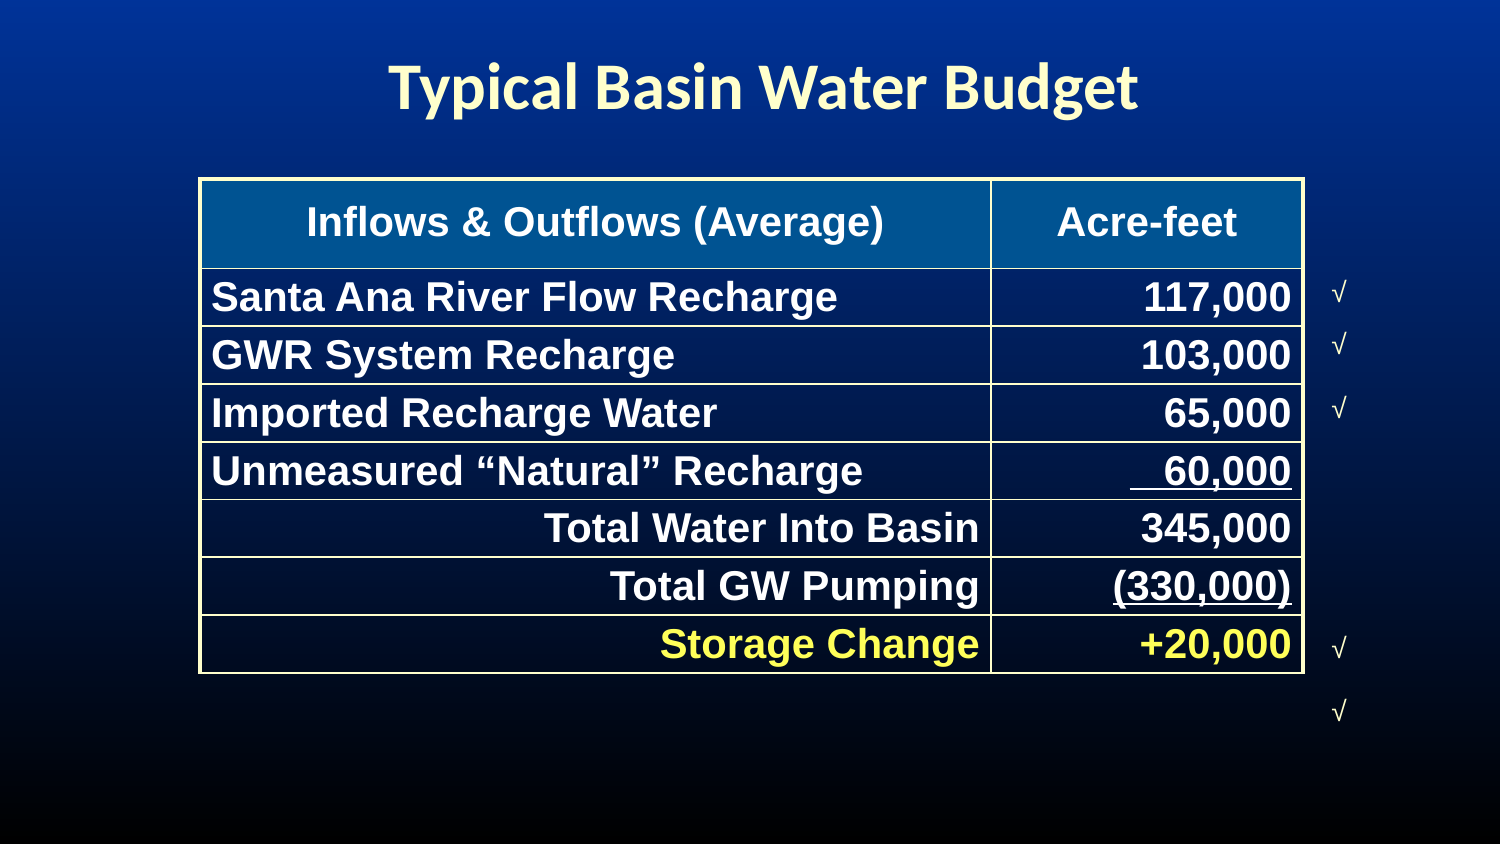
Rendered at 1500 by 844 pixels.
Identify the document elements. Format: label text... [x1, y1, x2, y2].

table_cell 117,000 [992, 269, 1301, 325]
table_cell Unmeasured “Natural” Recharge [202, 443, 990, 499]
text_box √ [1316, 383, 1362, 432]
table_cell Total GW Pumping [202, 558, 990, 614]
text_box √ [1316, 622, 1362, 672]
table_cell 60,000 [992, 443, 1301, 499]
table_header Acre-feet [992, 181, 1301, 268]
table_cell GWR System Recharge [202, 327, 990, 383]
text_box √ [1316, 319, 1362, 368]
table_cell Santa Ana River Flow Recharge [202, 269, 990, 325]
table_cell (330,000) [992, 558, 1301, 614]
table_cell Storage Change [202, 616, 990, 672]
text_box √ [1316, 266, 1362, 316]
table_cell +20,000 [992, 616, 1301, 672]
table_cell 65,000 [992, 385, 1301, 441]
table_cell 103,000 [992, 327, 1301, 383]
table_cell Imported Recharge Water [202, 385, 990, 441]
text_box Typical Basin Water Budget [287, 34, 1242, 141]
table_cell Total Water Into Basin [202, 500, 990, 556]
text_box √ [1316, 686, 1362, 735]
table_cell 345,000 [992, 500, 1301, 556]
table_header Inflows & Outflows (Average) [202, 181, 990, 268]
